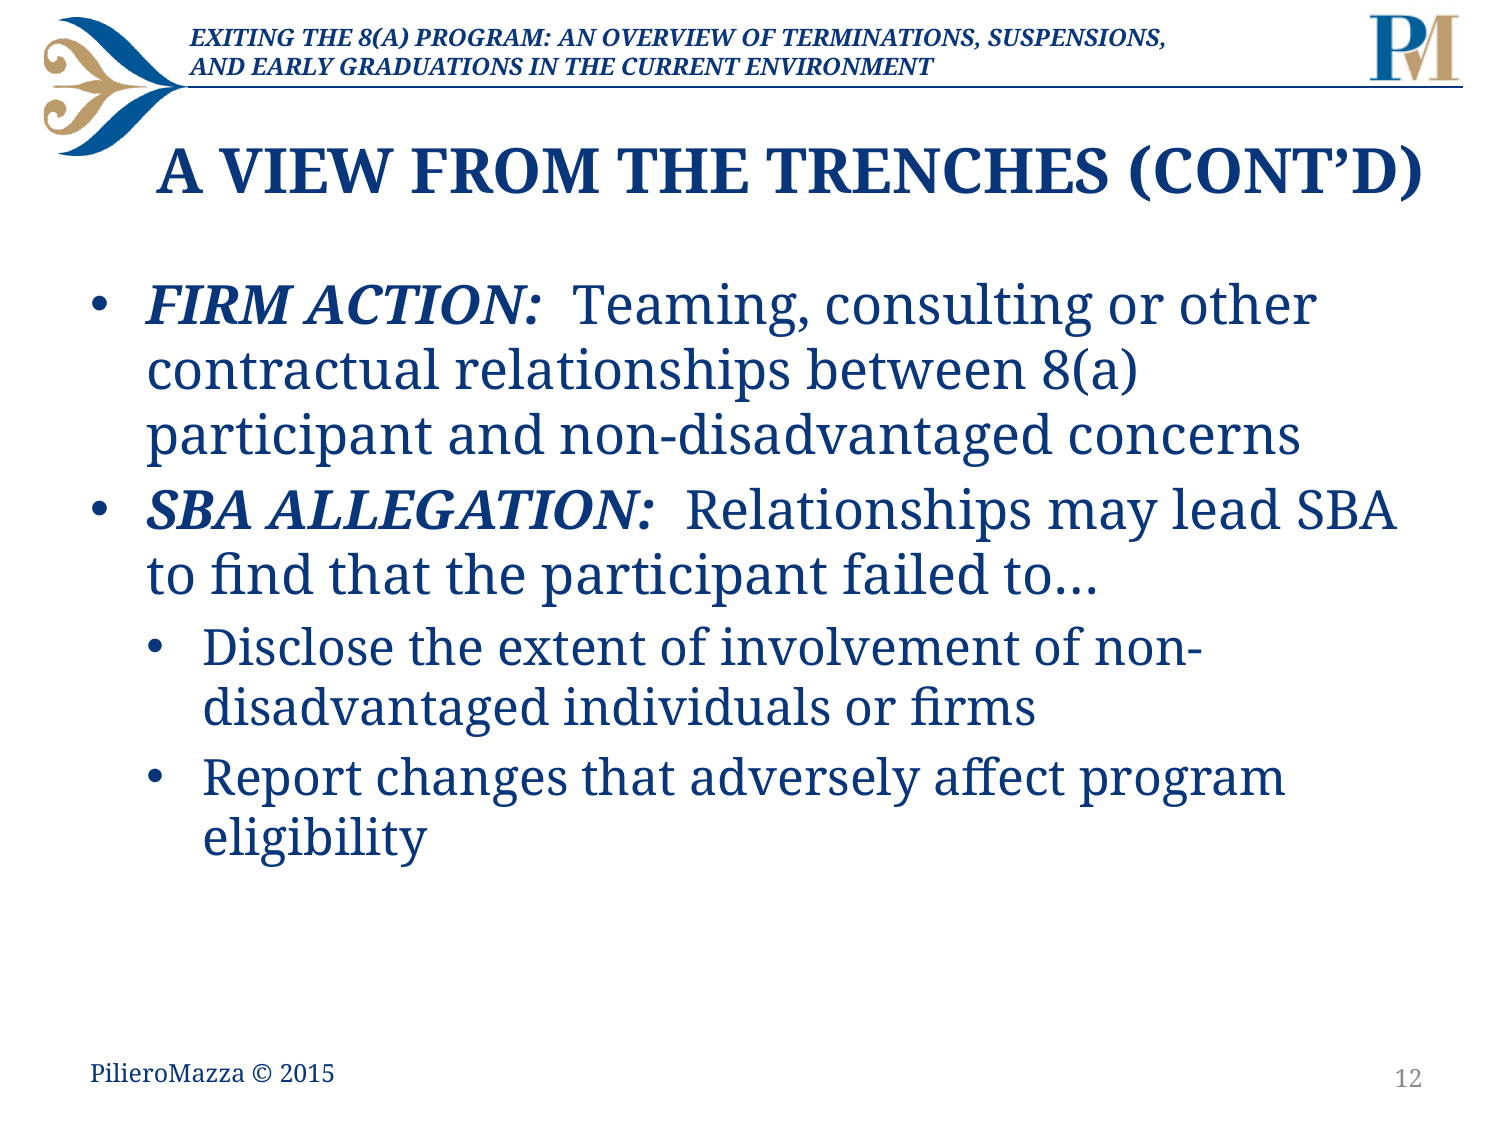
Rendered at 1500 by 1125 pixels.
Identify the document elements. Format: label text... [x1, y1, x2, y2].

list Firm Action: Teaming, consulting or other contractual relationships between 8(a) participant and non-disadvantaged concerns SBA Allegation: Relationships may lead SBA to find that the participant failed to… Disclose the extent of involvement of non-disadvantaged individuals or firms Report changes that adversely affect program eligibility [75, 262, 1425, 1005]
title A VIEW FROM THE TRENCHES (CONT’D) [81, 99, 1500, 238]
picture [43, 17, 188, 156]
picture [1370, 7, 1463, 86]
slide_number 12 [1087, 1050, 1438, 1110]
text_box PilieroMazza © 2015 [75, 1042, 425, 1103]
